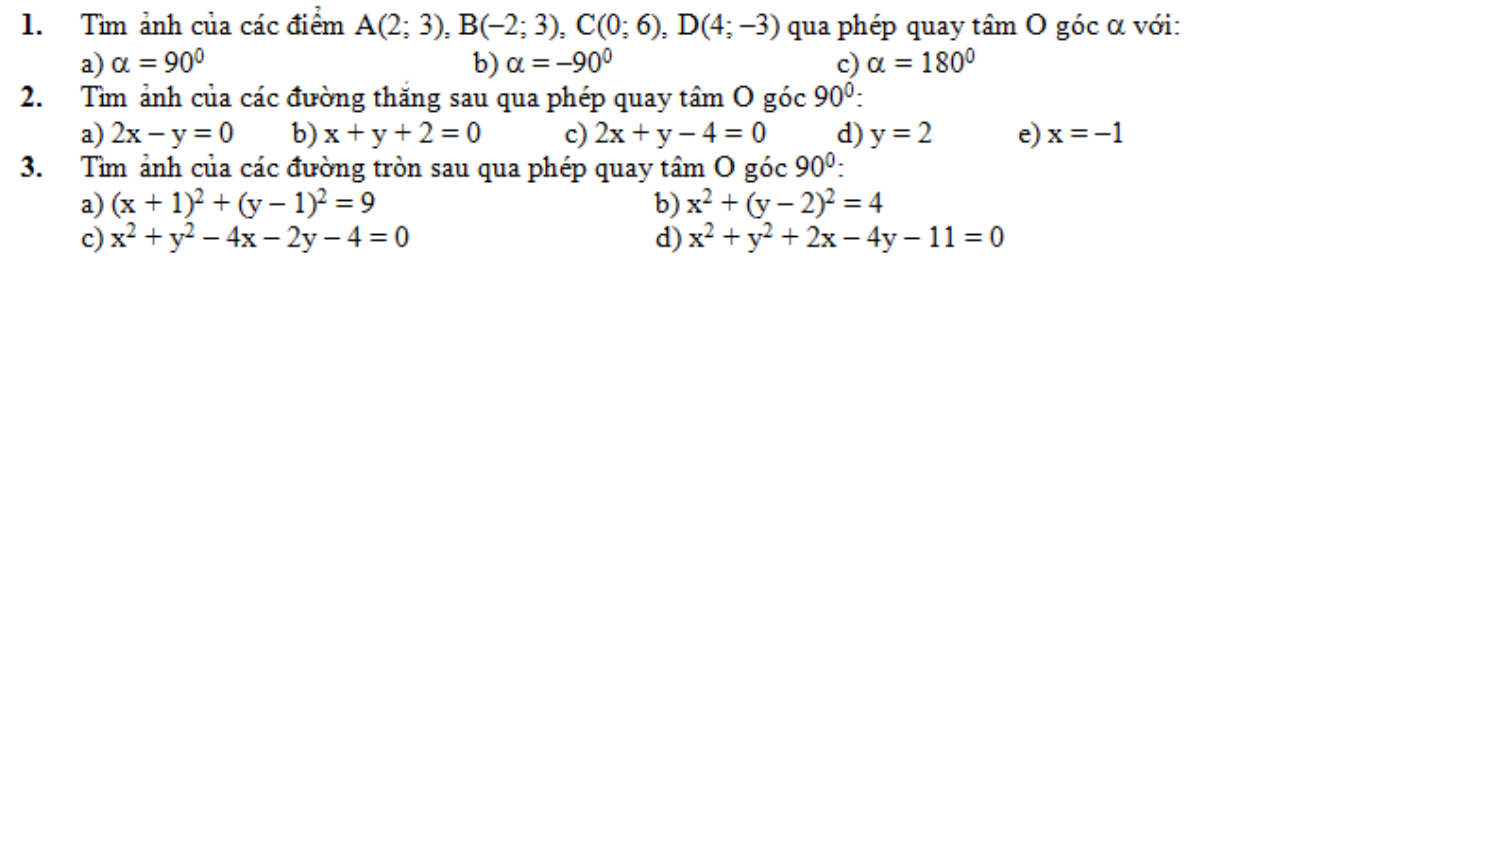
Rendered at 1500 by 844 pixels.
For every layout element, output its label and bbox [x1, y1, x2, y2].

picture [0, 0, 1190, 273]
